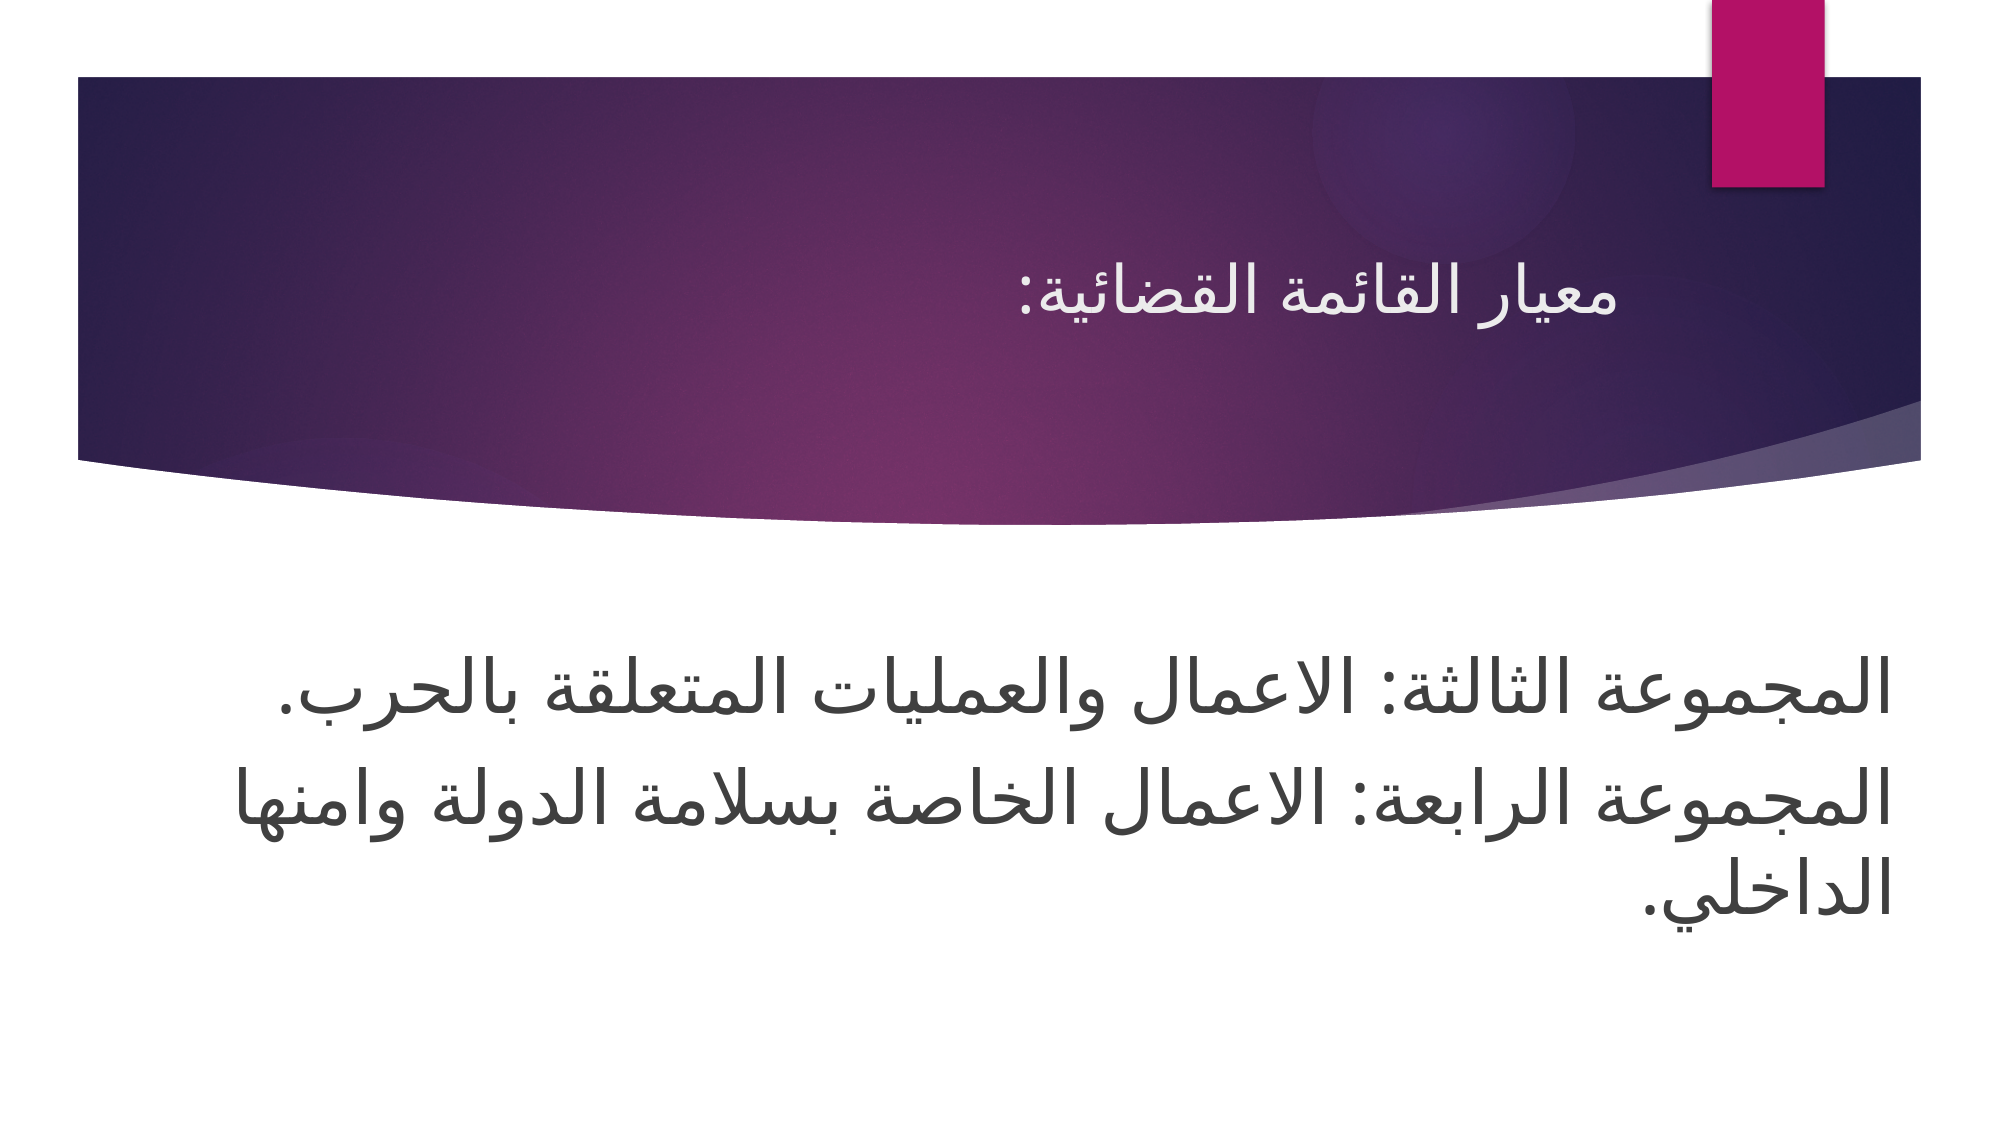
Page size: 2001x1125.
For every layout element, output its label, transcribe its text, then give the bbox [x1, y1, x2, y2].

list المجموعة الثالثة: الاعمال والعمليات المتعلقة بالحرب. المجموعة الرابعة: الاعمال الخاصة بسلامة الدولة وامنها الداخلي. [189, 581, 1912, 988]
title معيار القائمة القضائية: [188, 174, 1638, 400]
